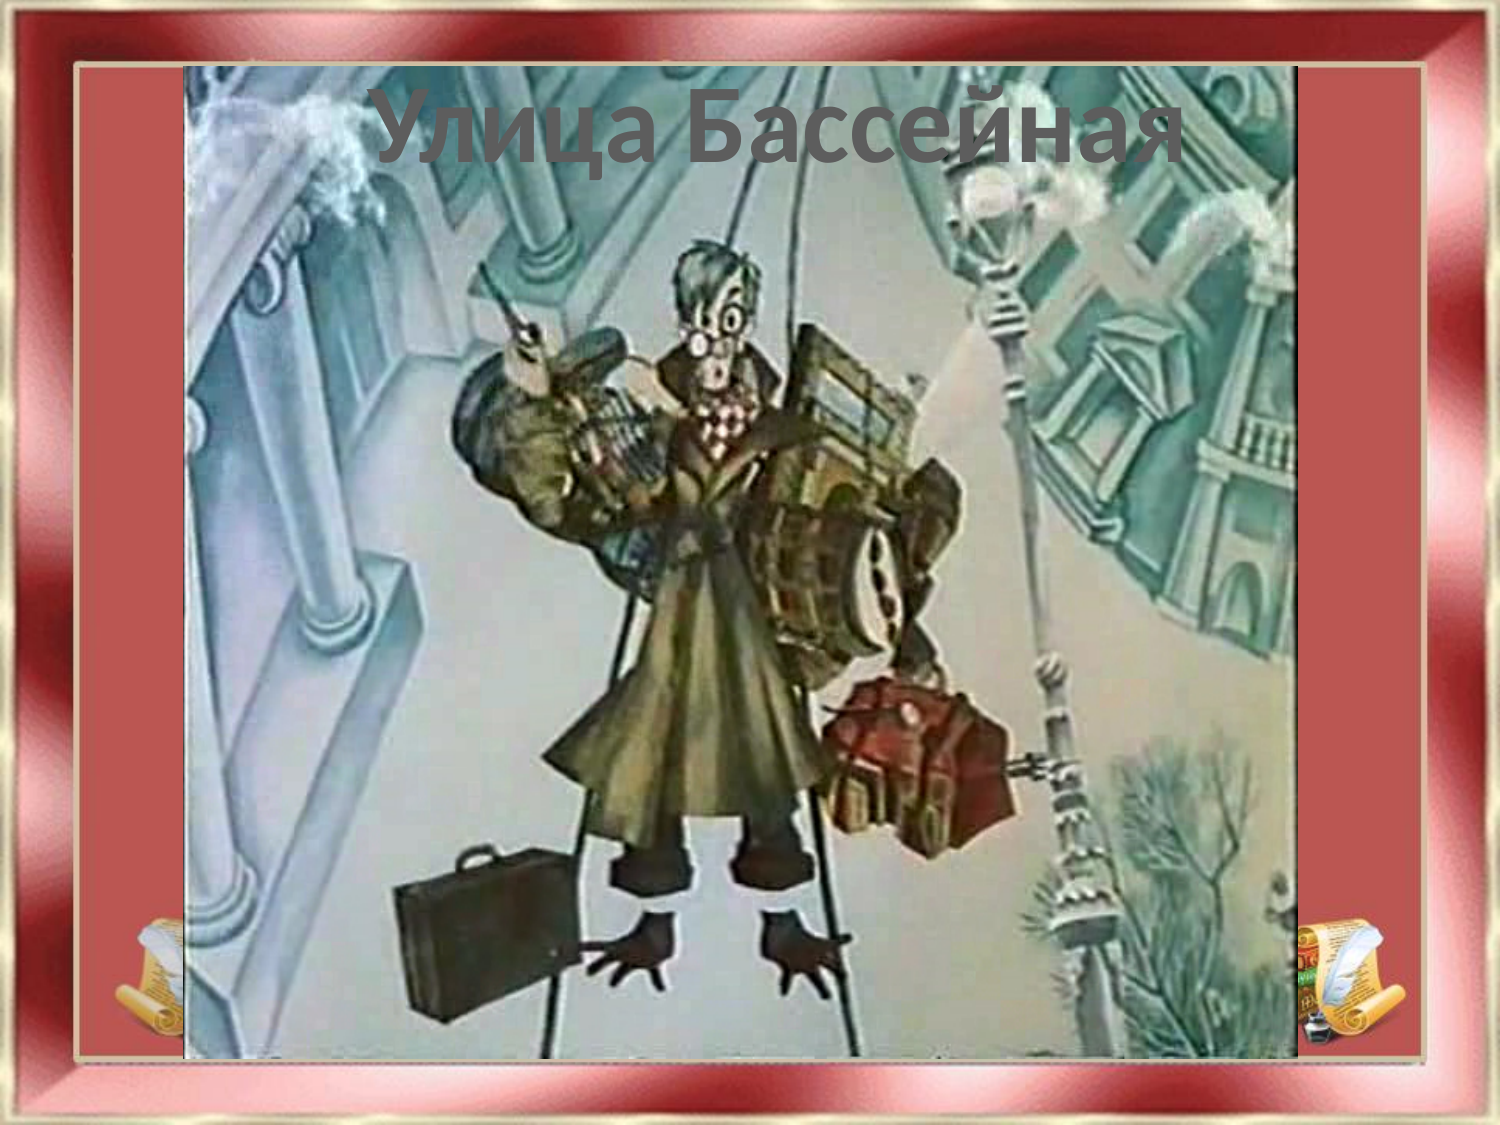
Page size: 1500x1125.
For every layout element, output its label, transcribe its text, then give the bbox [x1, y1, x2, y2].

text_box Улица Бассейная [352, 42, 1204, 64]
picture [182, 66, 1298, 1059]
